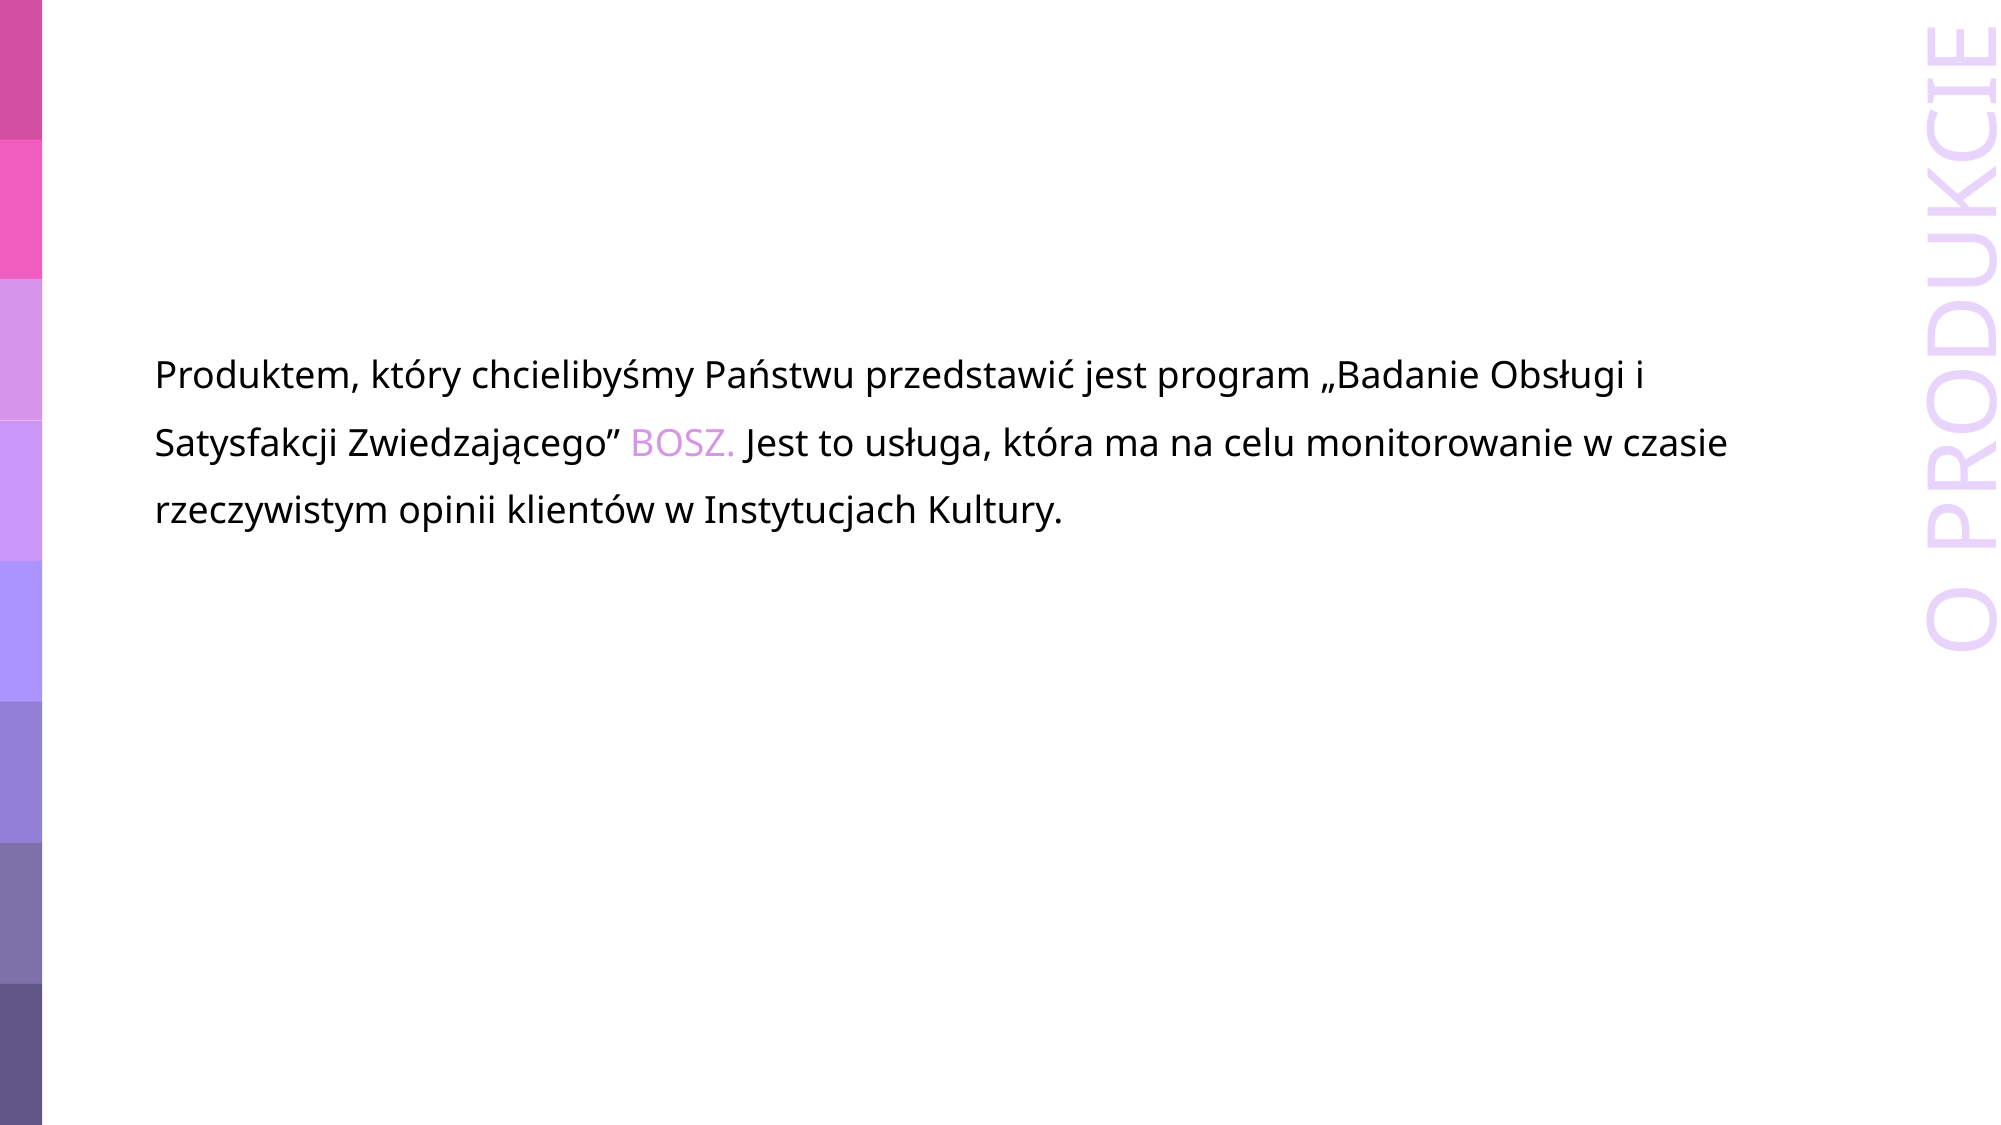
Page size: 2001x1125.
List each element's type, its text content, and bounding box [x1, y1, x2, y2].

list Produktem, który chcielibyśmy Państwu przedstawić jest program „Badanie Obsługi i Satysfakcji Zwiedzającego” BOSZ. Jest to usługa, która ma na celu monitorowanie w czasie rzeczywistym opinii klientów w Instytucjach Kultury. [139, 321, 1750, 614]
title O PRODUKCIE [1893, 0, 2000, 1125]
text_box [0, 0, 43, 1125]
